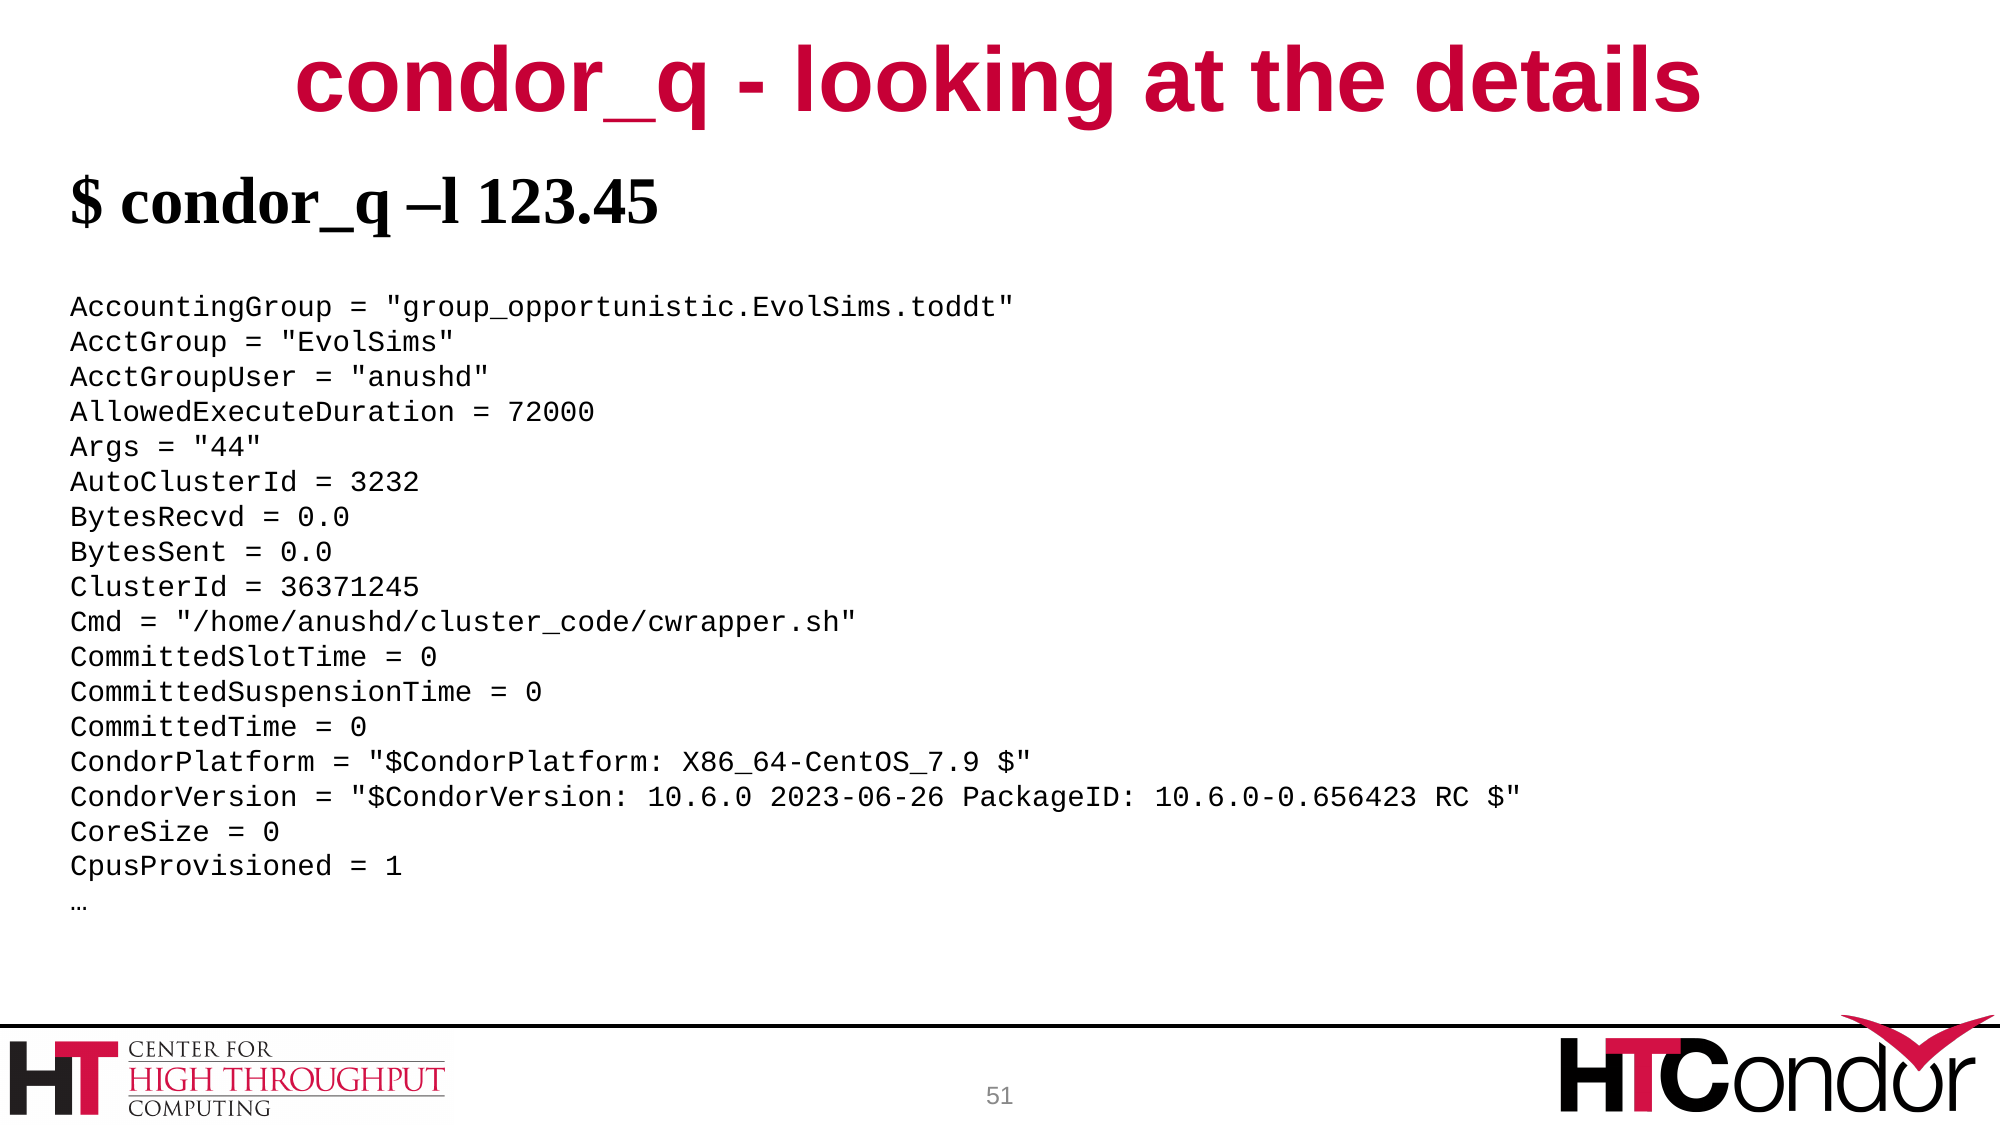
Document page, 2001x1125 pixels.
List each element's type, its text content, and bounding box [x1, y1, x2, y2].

picture [0, 1029, 454, 1125]
text_box $ condor_q –l 123.45 AccountingGroup = "group_opportunistic.EvolSims.toddt" AcctGroup = "EvolSims" AcctGroupUser = "anushd" AllowedExecuteDuration = 72000 Args = "44" AutoClusterId = 3232 BytesRecvd = 0.0 BytesSent = 0.0 ClusterId = 36371245 Cmd = "/home/anushd/cluster_code/cwrapper.sh" CommittedSlotTime = 0 CommittedSuspensionTime = 0 CommittedTime = 0 CondorPlatform = "$CondorPlatform: X86_64-CentOS_7.9 $" CondorVersion = "$CondorVersion: 10.6.0 2023-06-26 PackageID: 10.6.0-0.656423 RC $" CoreSize = 0 CpusProvisioned = 1 … [55, 149, 1887, 924]
title condor_q - looking at the details [0, 0, 2000, 150]
slide_number 51 [766, 1065, 1234, 1125]
picture [1555, 1014, 2000, 1119]
